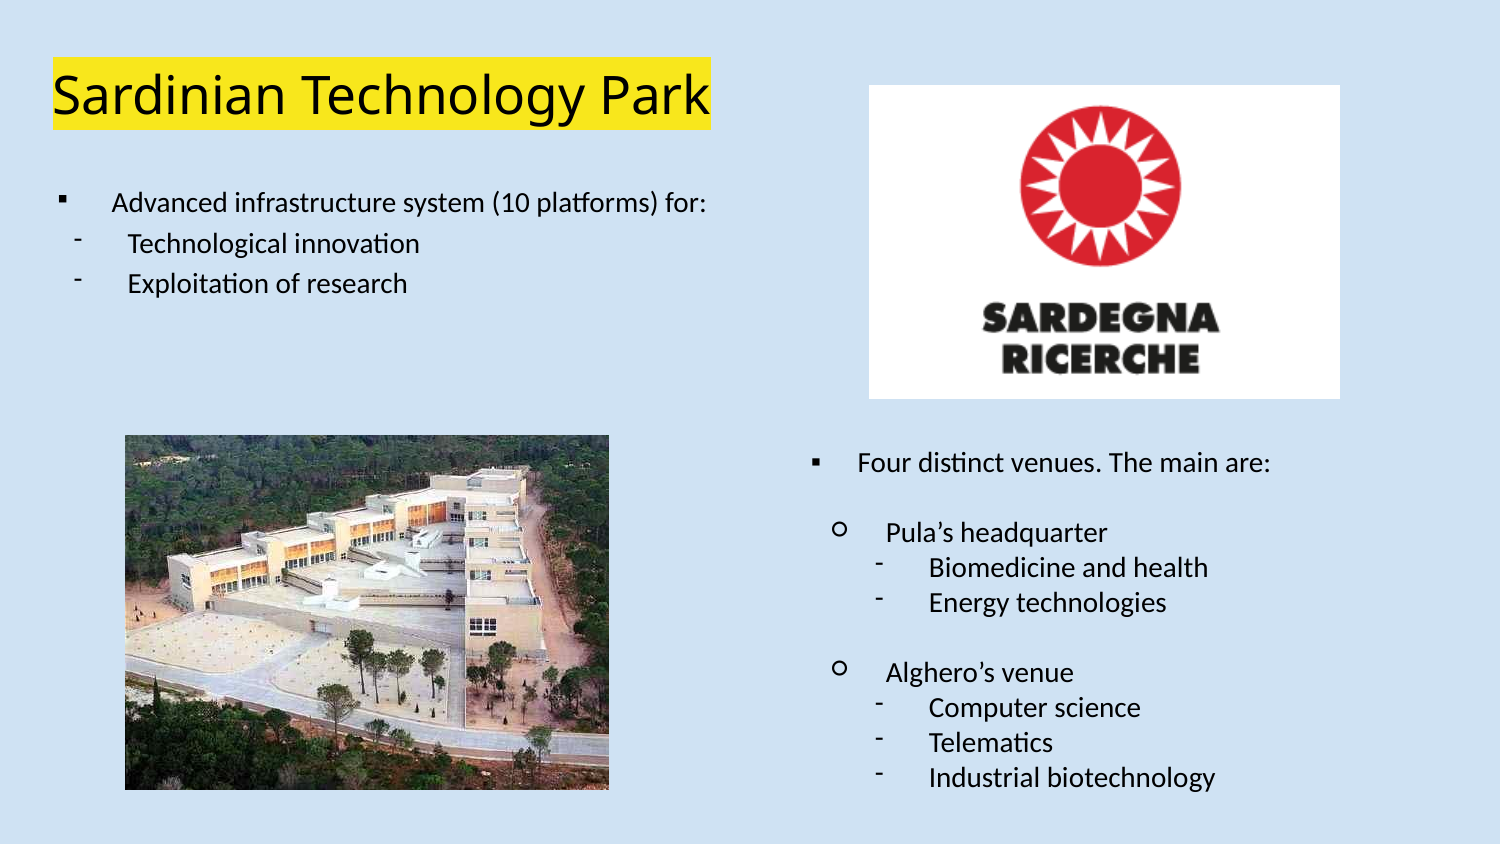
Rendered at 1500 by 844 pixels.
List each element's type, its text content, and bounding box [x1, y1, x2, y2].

picture [125, 435, 610, 790]
list Advanced infrastructure system (10 platforms) for: Technological innovation Exploitation of research [37, 96, 864, 365]
title Sardinian Technology Park [37, 46, 1436, 140]
text_box Four distinct venues. The main are: Pula’s headquarter Biomedicine and health Energy technologies Alghero’s venue Computer science Telematics Industrial biotechnology [795, 435, 1500, 801]
picture [869, 85, 1340, 400]
